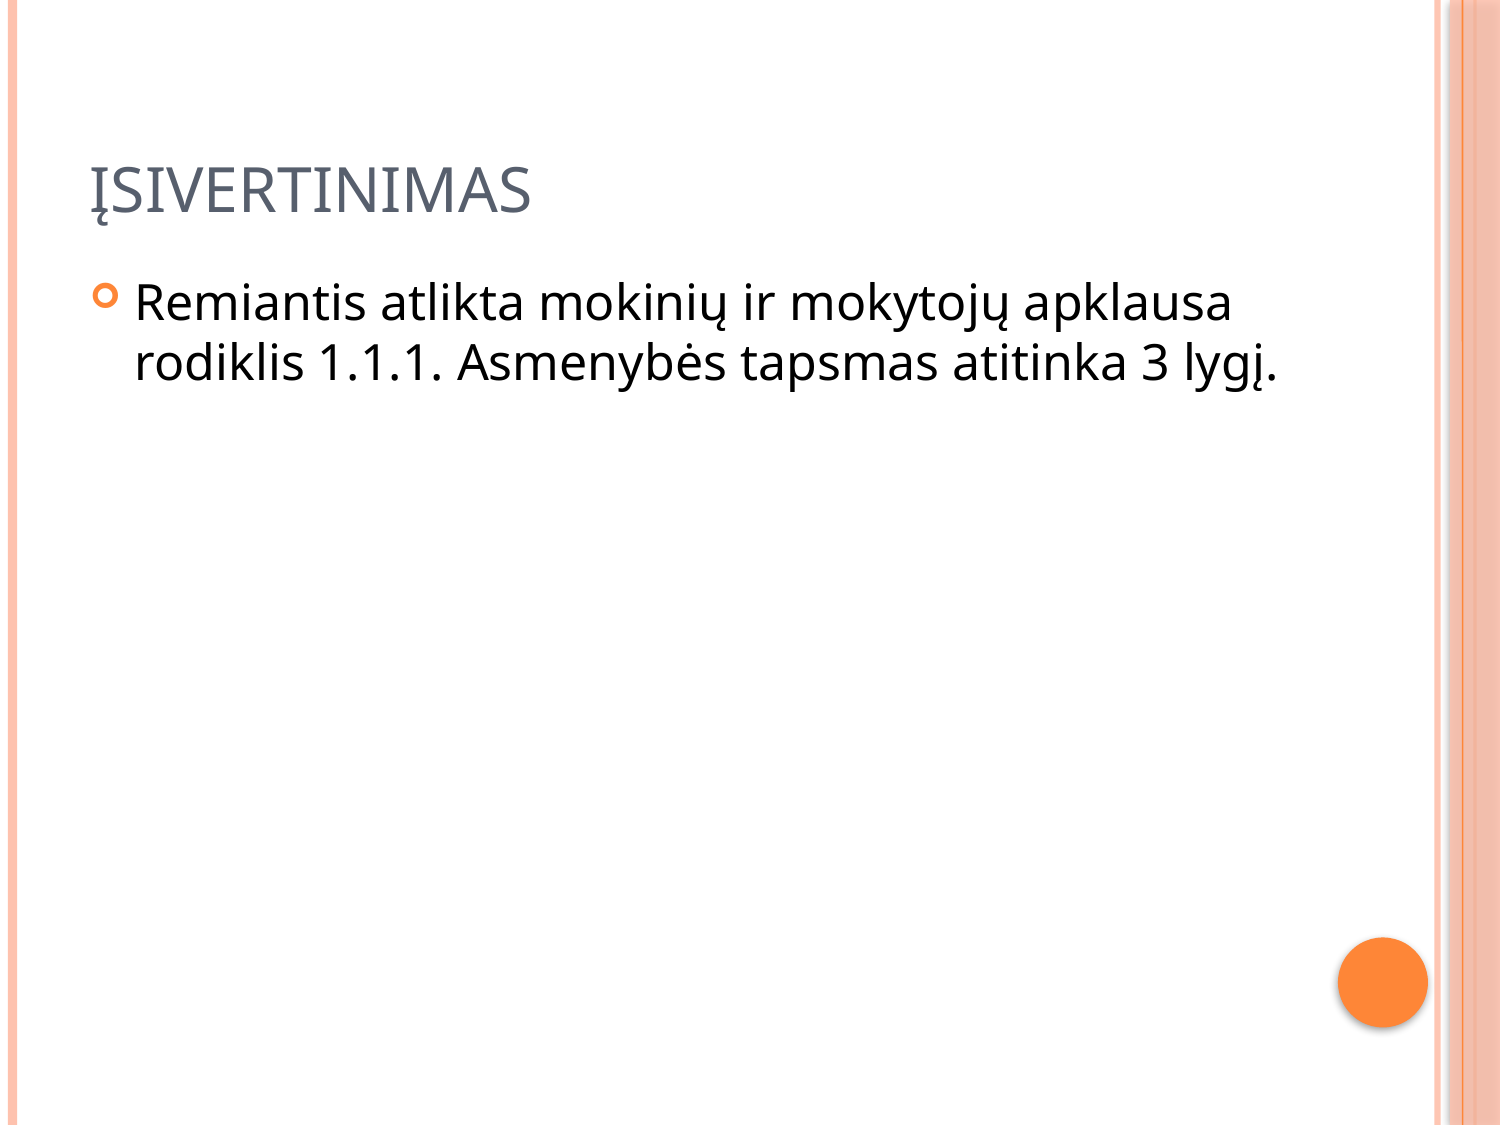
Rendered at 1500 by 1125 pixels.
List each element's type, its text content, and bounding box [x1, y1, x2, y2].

list Remiantis atlikta mokinių ir mokytojų apklausa rodiklis 1.1.1. Asmenybės tapsmas atitinka 3 lygį. [75, 262, 1300, 1062]
title Įsivertinimas [75, 45, 1300, 233]
